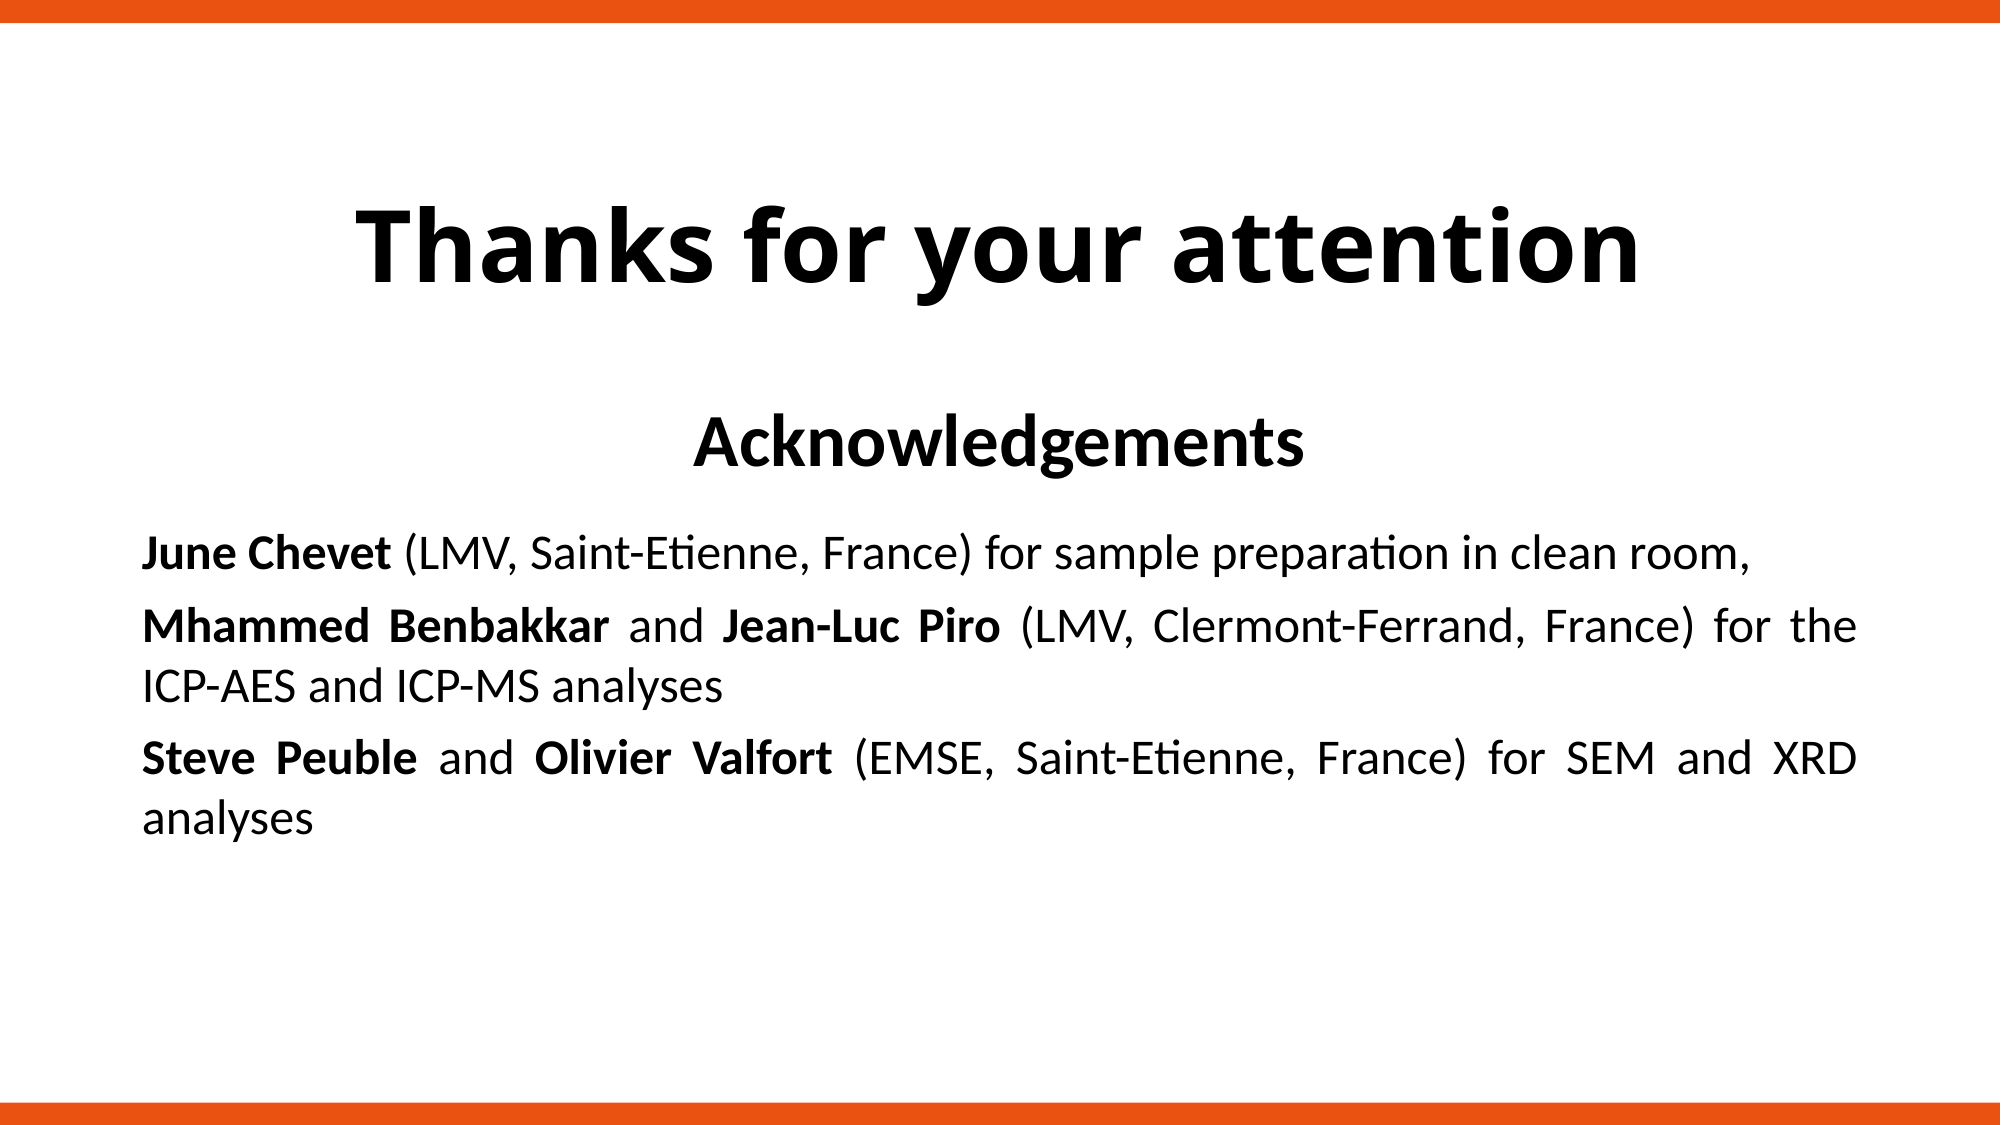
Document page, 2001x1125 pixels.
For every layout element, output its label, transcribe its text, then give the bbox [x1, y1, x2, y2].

text_box Acknowledgements June Chevet (LMV, Saint-Etienne, France) for sample preparation in clean room, Mhammed Benbakkar and Jean-Luc Piro (LMV, Clermont-Ferrand, France) for the ICP-AES and ICP-MS analyses Steve Peuble and Olivier Valfort (EMSE, Saint-Etienne, France) for SEM and XRD analyses [127, 384, 1873, 852]
text_box [0, 1102, 2000, 1125]
text_box [0, 0, 2000, 24]
title Thanks for your attention [79, 144, 1921, 312]
